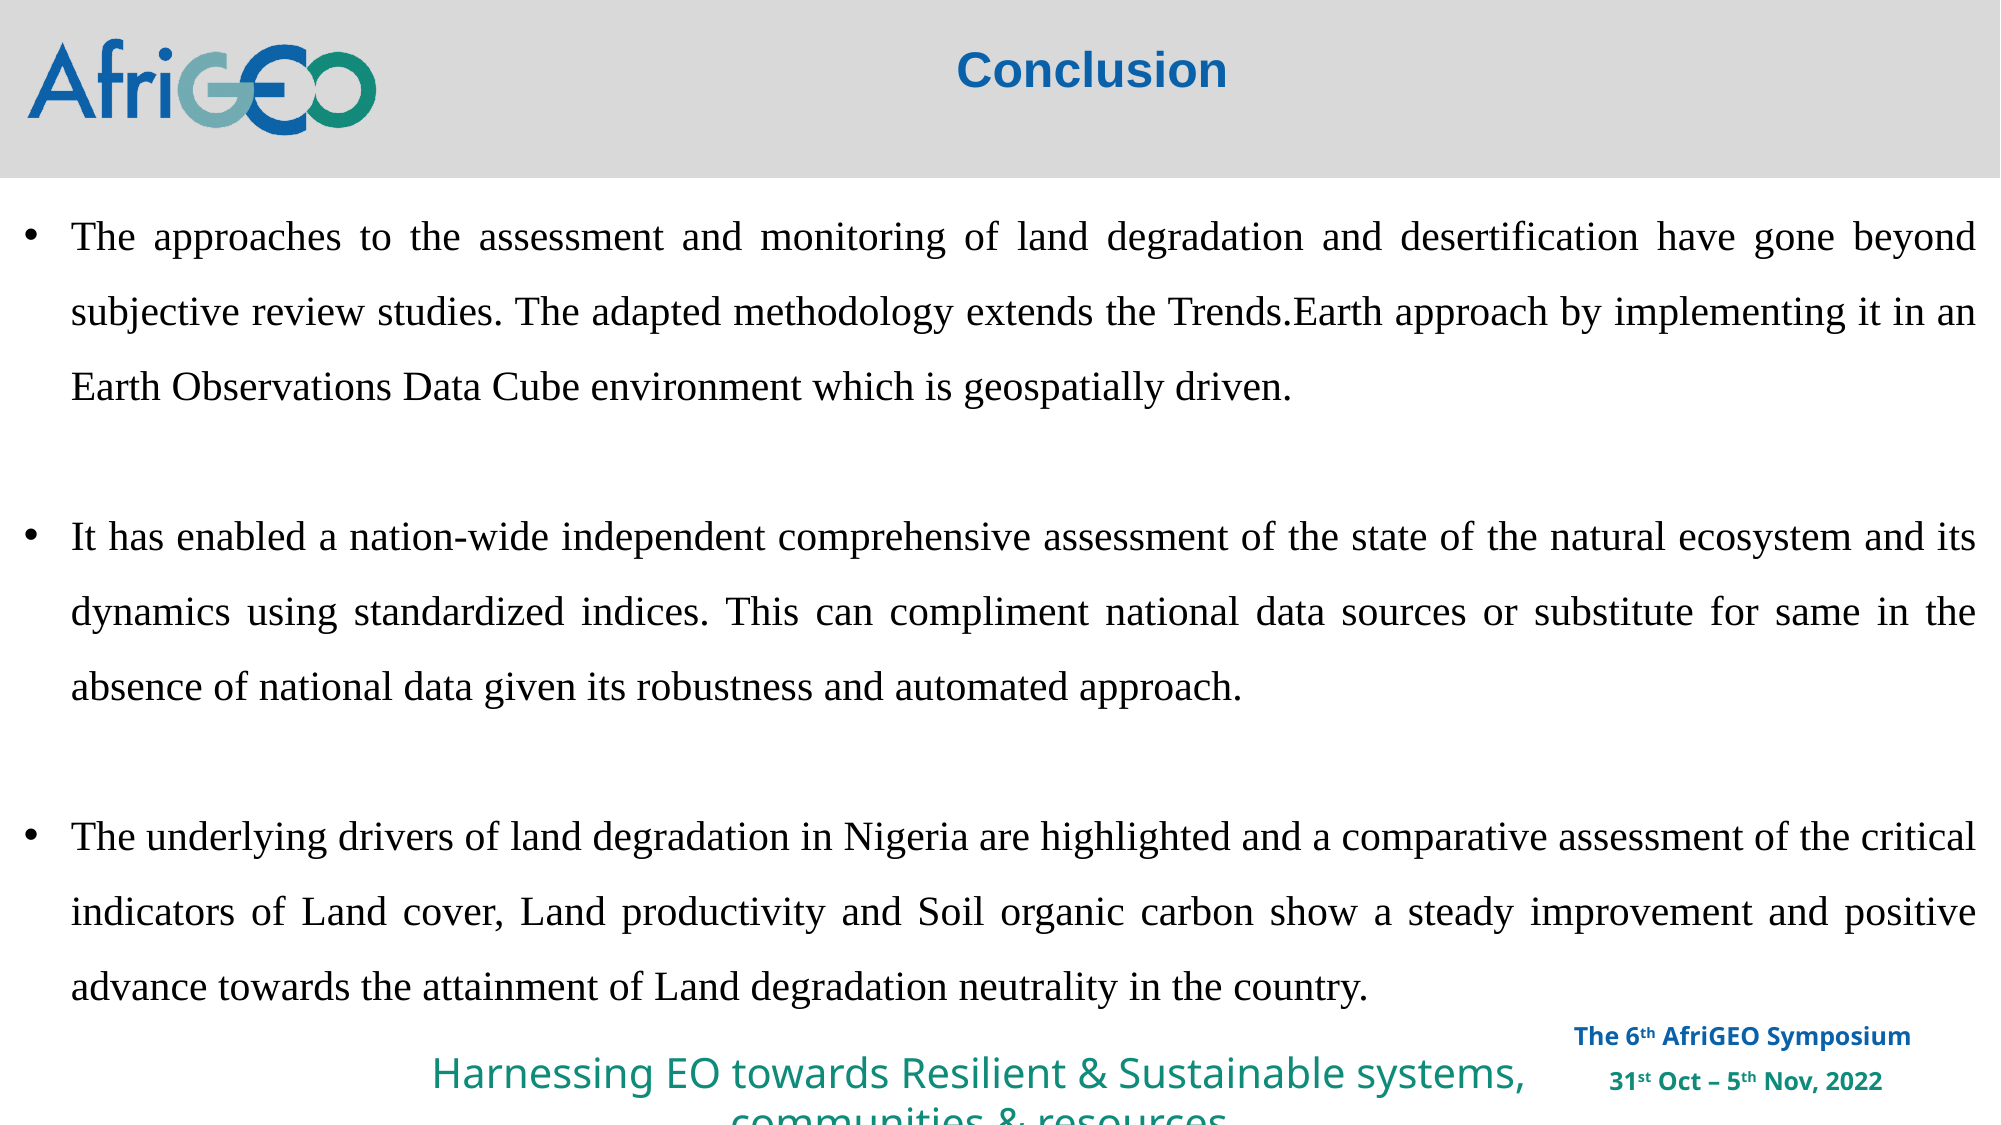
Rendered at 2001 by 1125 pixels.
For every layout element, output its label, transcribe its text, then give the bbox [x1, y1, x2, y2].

text_box The approaches to the assessment and monitoring of land degradation and desertification have gone beyond subjective review studies. The adapted methodology extends the Trends.Earth approach by implementing it in an Earth Observations Data Cube environment which is geospatially driven. It has enabled a nation-wide independent comprehensive assessment of the state of the natural ecosystem and its dynamics using standardized indices. This can compliment national data sources or substitute for same in the absence of national data given its robustness and automated approach. The underlying drivers of land degradation in Nigeria are highlighted and a comparative assessment of the critical indicators of Land cover, Land productivity and Soil organic carbon show a steady improvement and positive advance towards the attainment of Land degradation neutrality in the country. [9, 176, 1994, 1017]
text_box Conclusion [554, 30, 1631, 105]
picture [14, 20, 392, 152]
